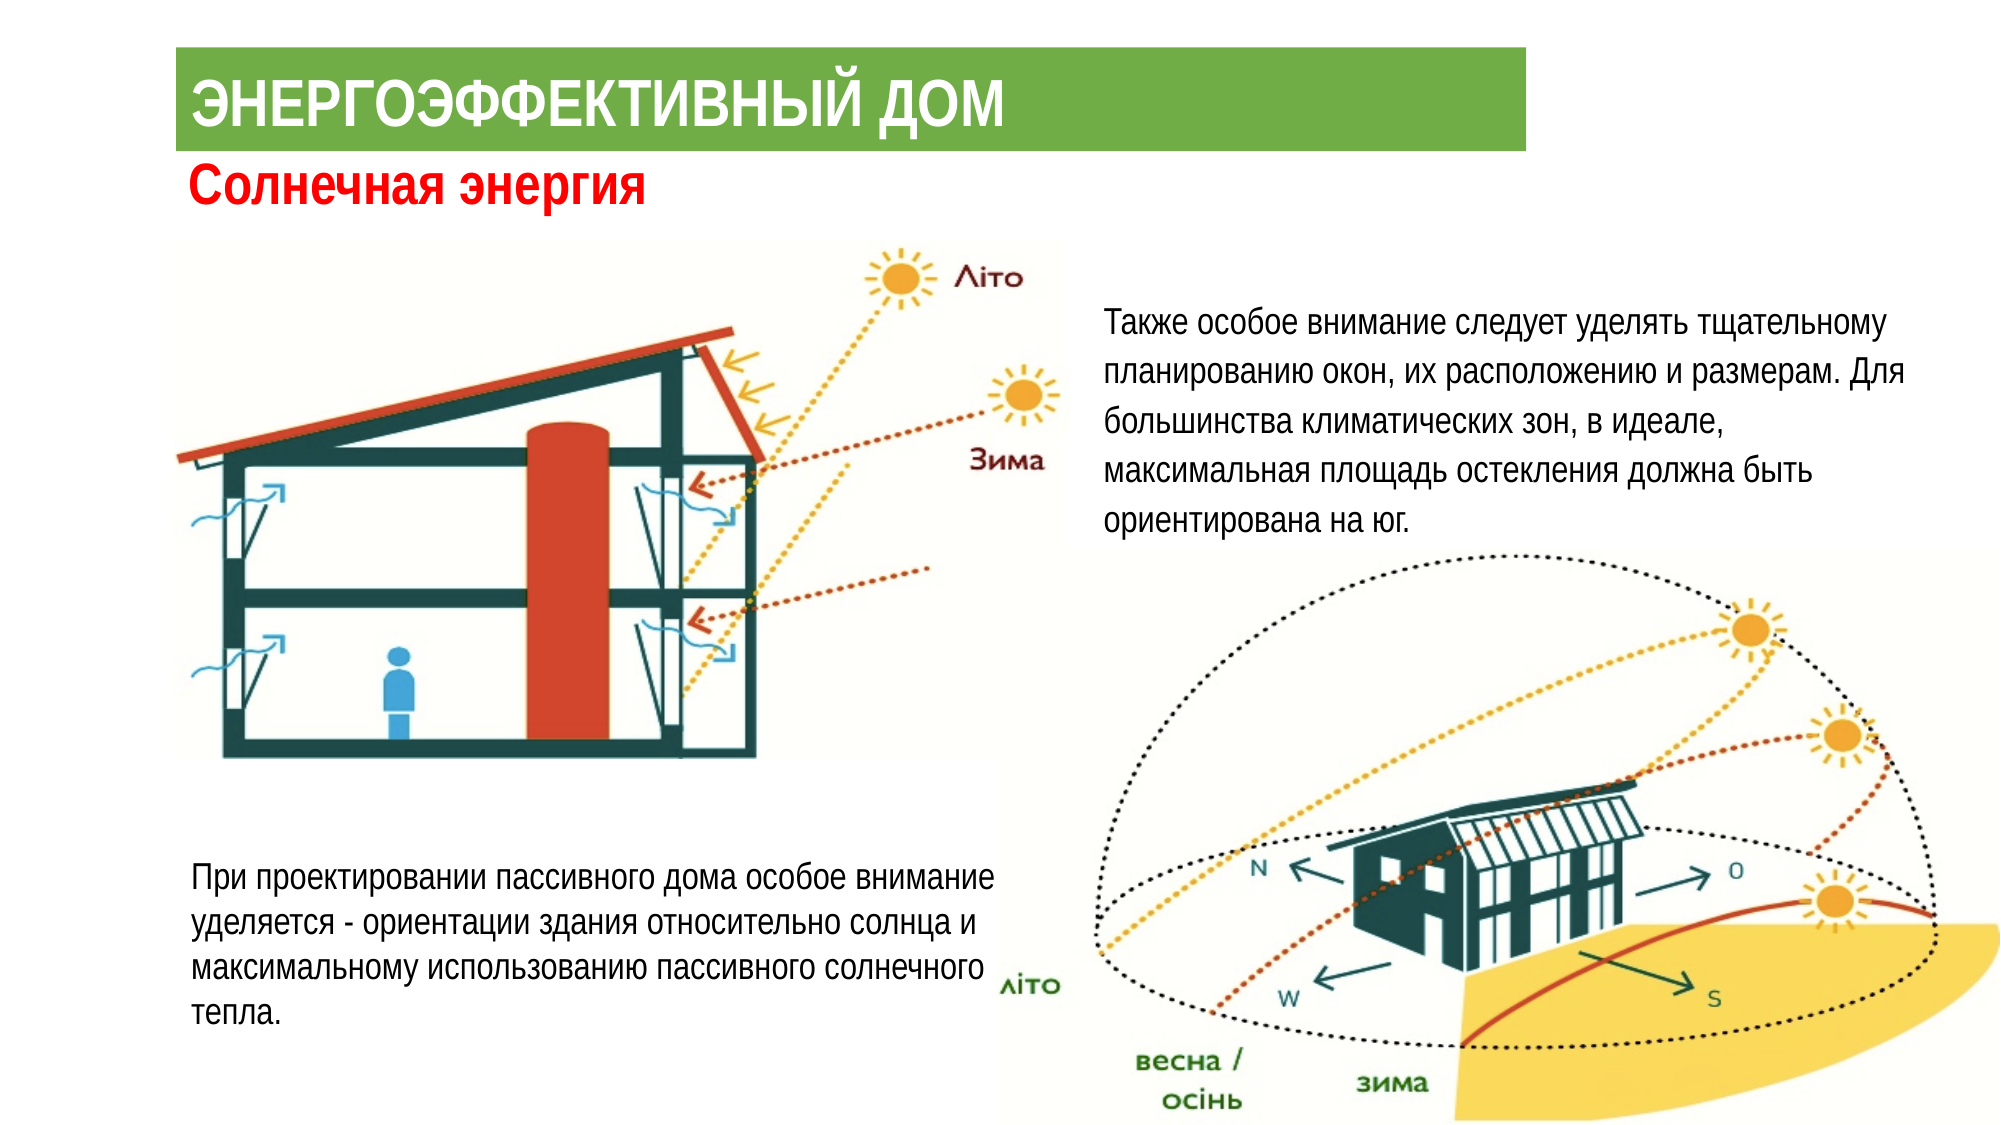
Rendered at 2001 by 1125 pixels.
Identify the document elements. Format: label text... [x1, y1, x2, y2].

text_box Также особое внимание следует уделять тщательному планированию окон, их расположению и размерам. Для большинства климатических зон, в идеале, максимальная площадь остекления должна быть ориентирована на юг. [1088, 284, 1924, 522]
text_box Солнечная энергия [174, 138, 997, 240]
text_box При проектировании пассивного дома особое внимание уделяется - ориентации здания относительно солнца и максимальному использованию пассивного солнечного тепла. [176, 844, 996, 1039]
text_box ЭНЕРГОЭФФЕКТИВНЫЙ ДОМ [176, 47, 1527, 152]
picture [174, 240, 2000, 1125]
